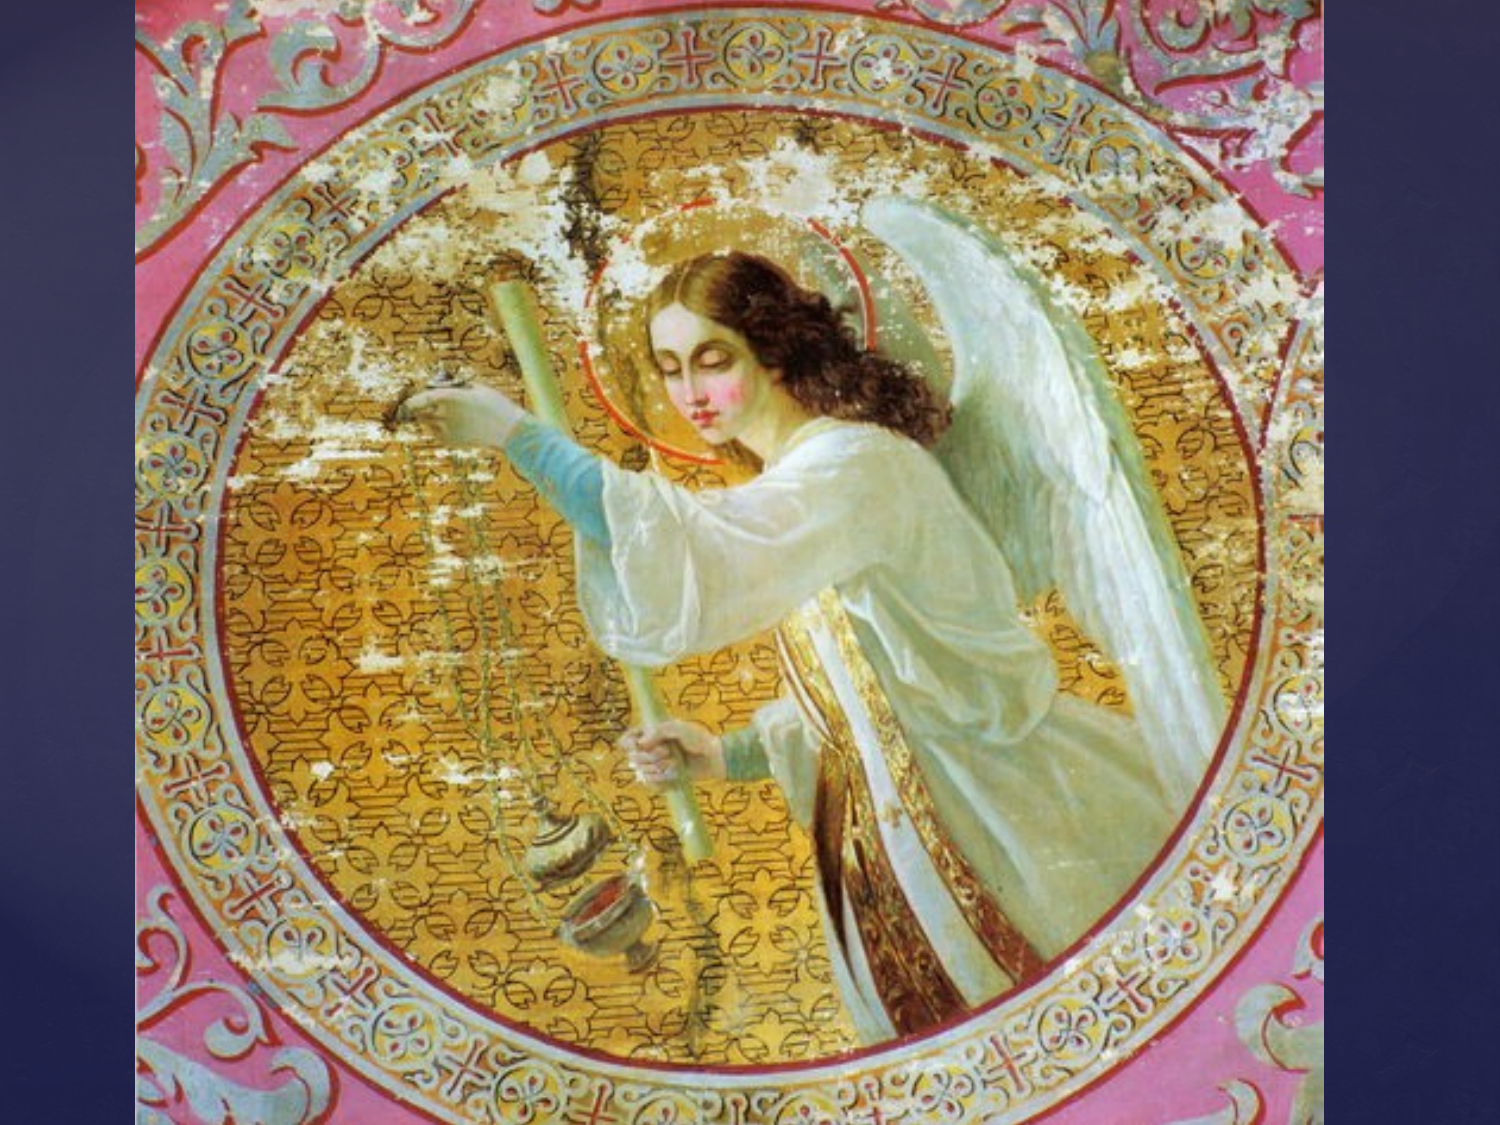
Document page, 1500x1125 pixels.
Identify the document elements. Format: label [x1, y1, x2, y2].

picture [135, 0, 1325, 1125]
